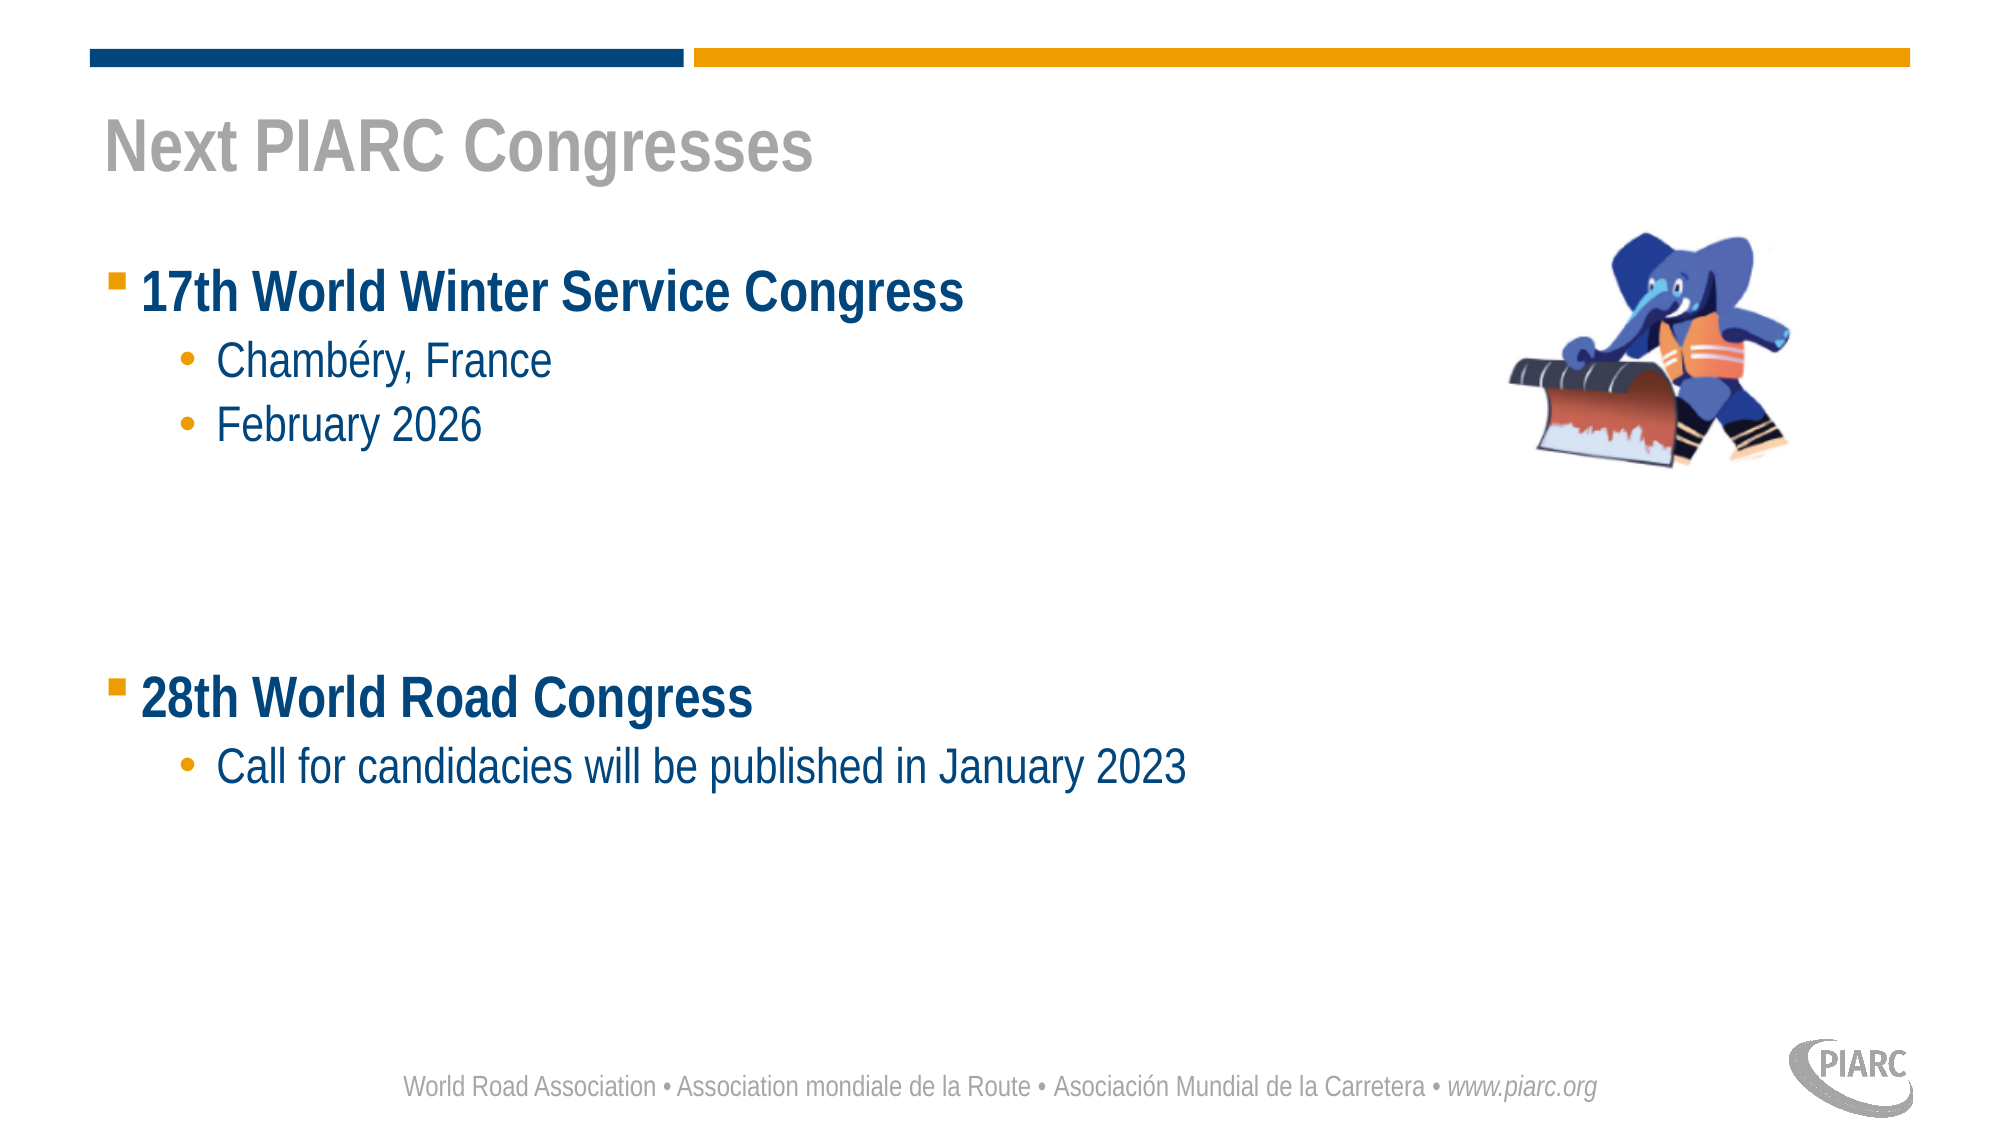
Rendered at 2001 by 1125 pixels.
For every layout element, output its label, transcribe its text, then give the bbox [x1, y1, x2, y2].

list 17th World Winter Service Congress Chambéry, France February 2026 28th World Road Congress Call for candidacies will be published in January 2023 [89, 253, 1909, 912]
title Next PIARC Congresses [89, 99, 1911, 317]
picture [1766, 1016, 1949, 1125]
picture [1483, 213, 1810, 487]
